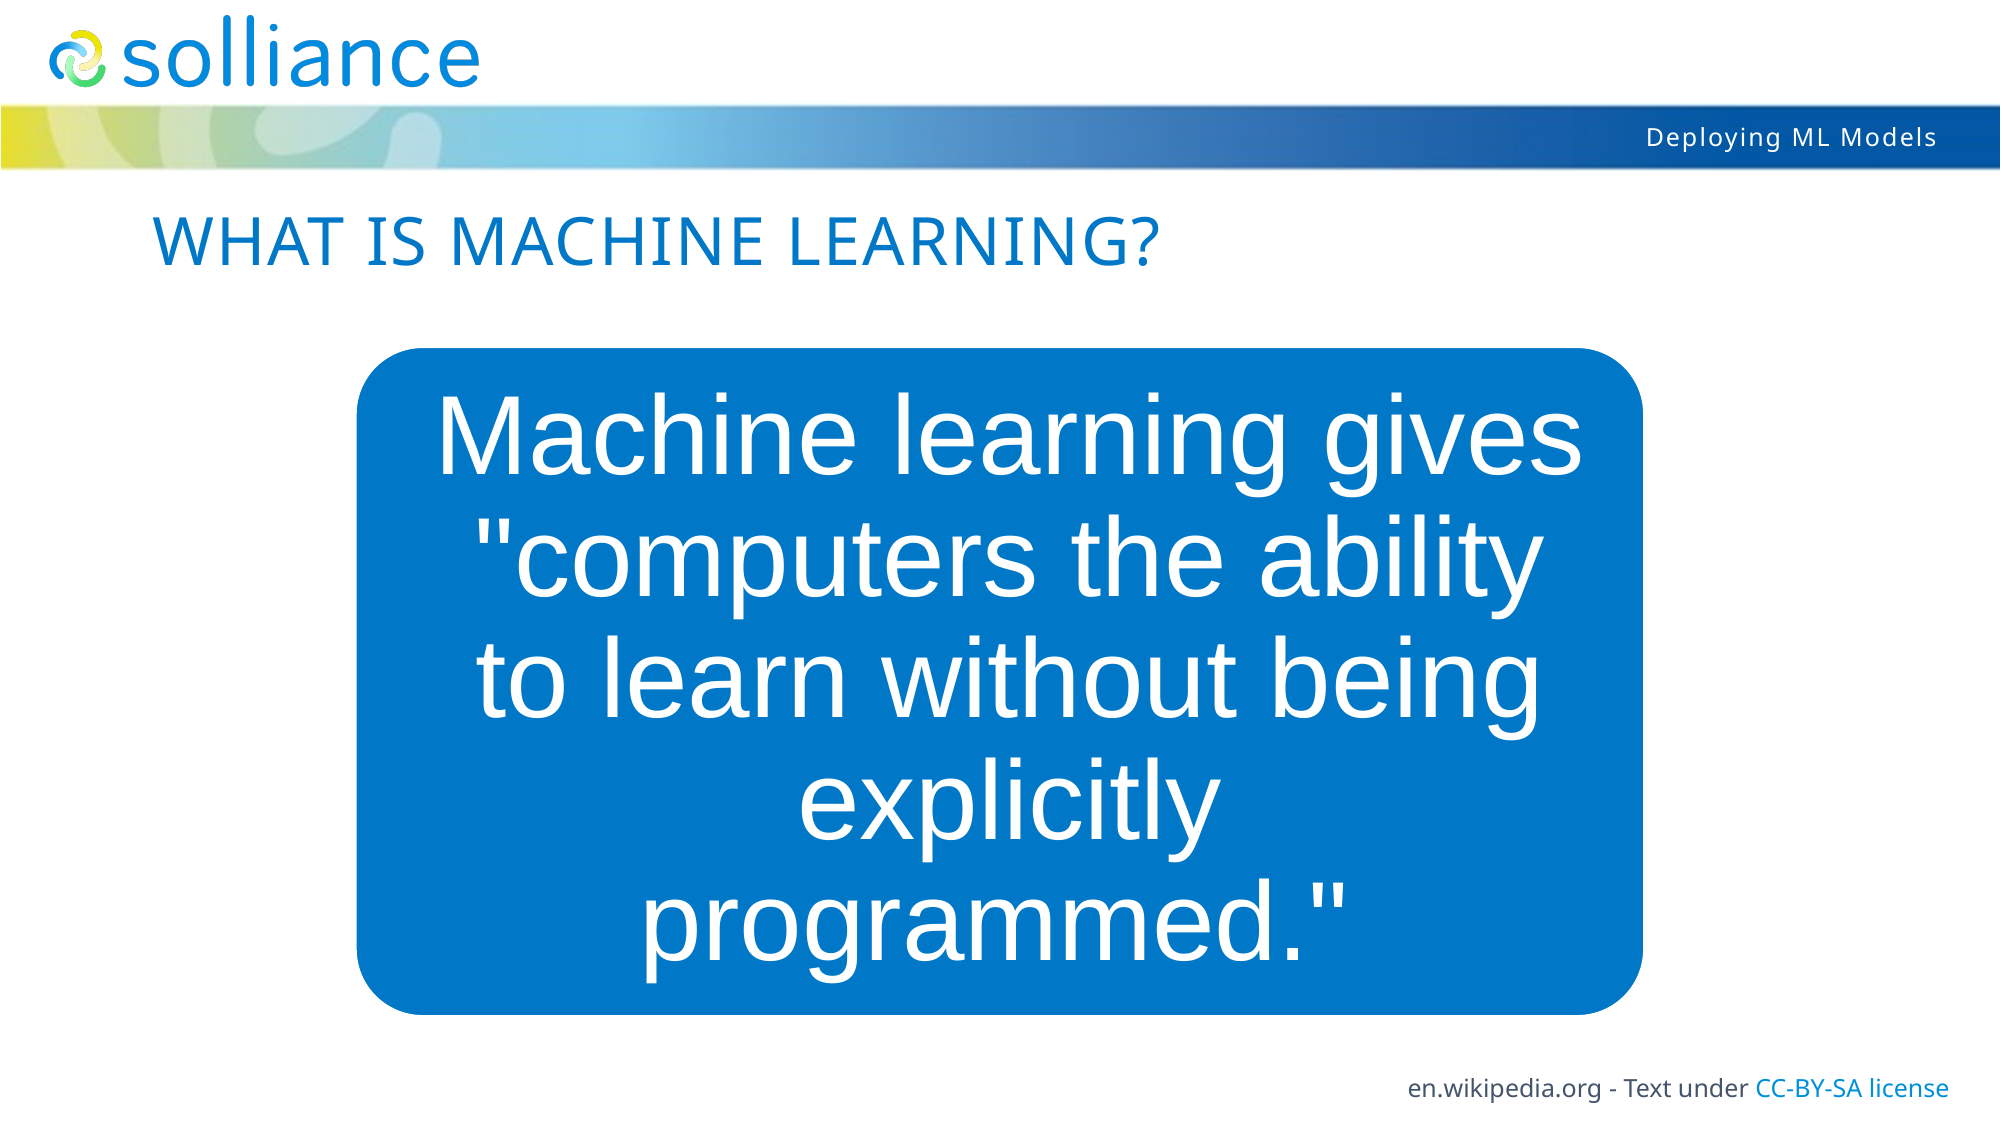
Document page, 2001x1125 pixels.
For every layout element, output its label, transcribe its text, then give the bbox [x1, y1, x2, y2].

title What is machine learning? [137, 190, 1863, 299]
picture [45, 15, 479, 91]
footer en.wikipedia.org - Text under CC-BY-SA license [1392, 1065, 2000, 1125]
picture [0, 103, 2000, 171]
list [137, 346, 1863, 1017]
